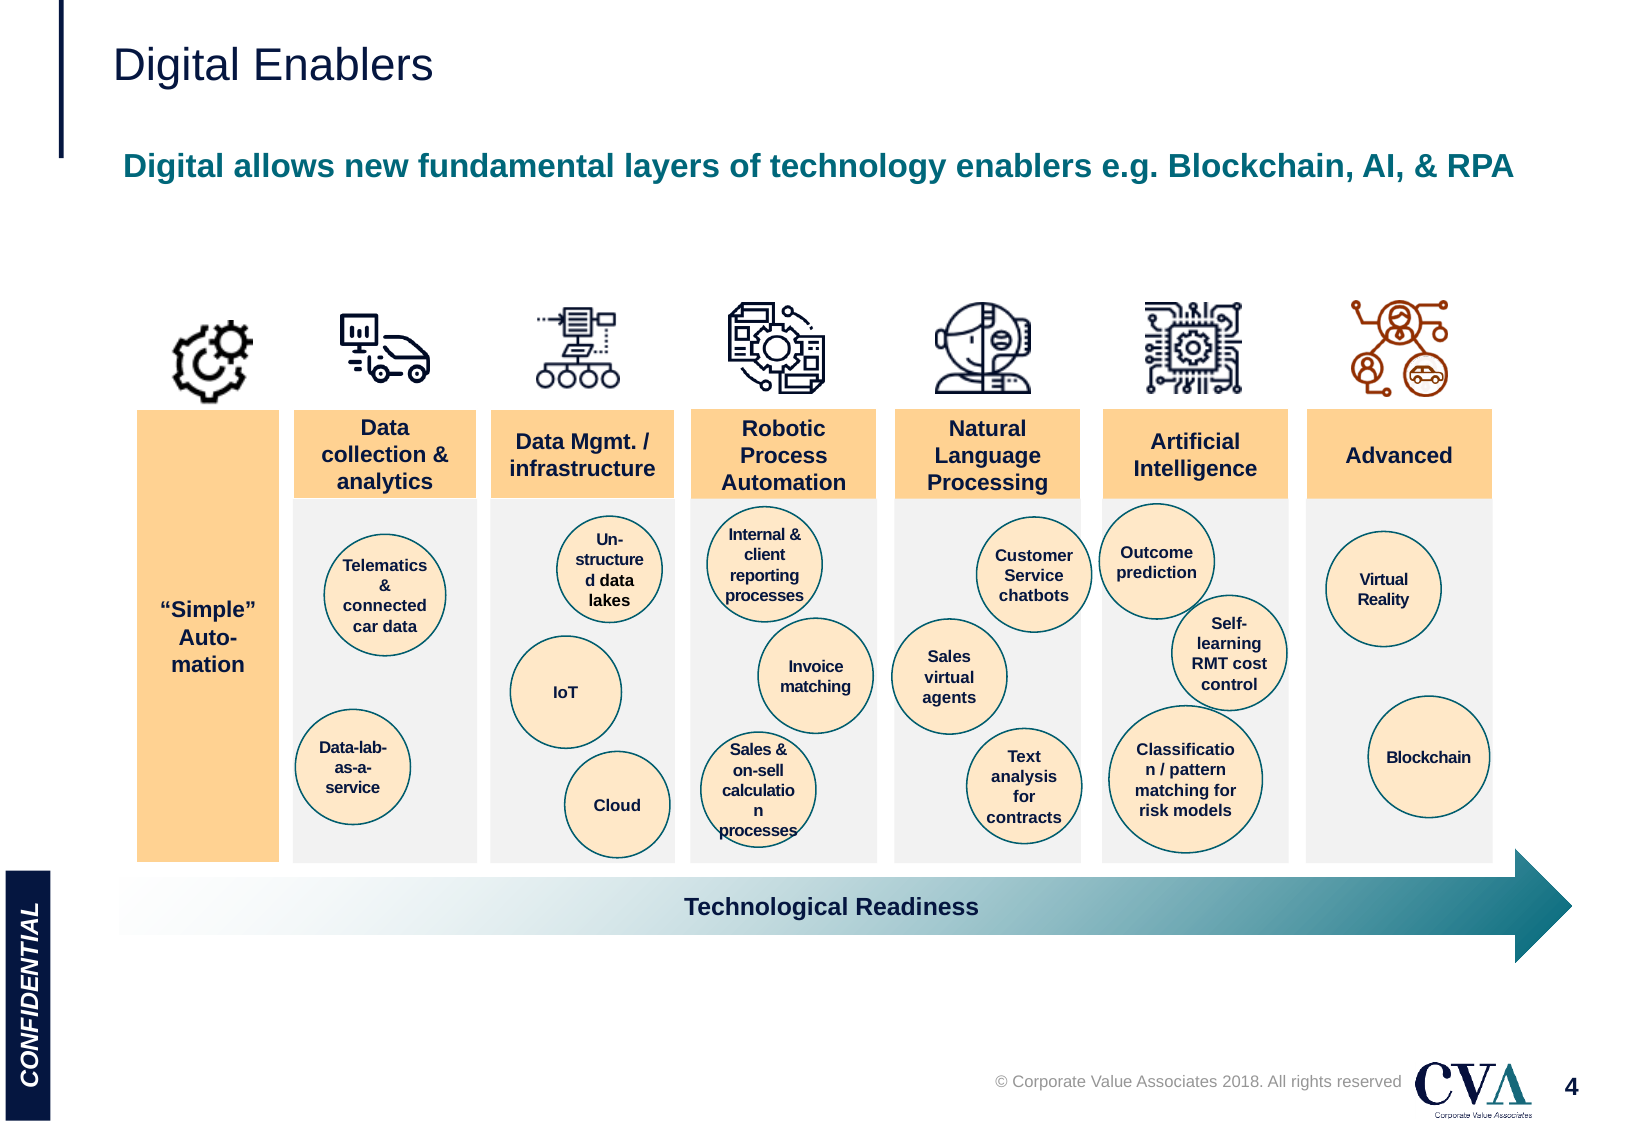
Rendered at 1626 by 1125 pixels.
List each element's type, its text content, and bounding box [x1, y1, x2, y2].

text_box Cloud [562, 749, 673, 860]
text_box Digital allows new fundamental layers of technology enablers e.g. Blockchain, AI, & RPA [108, 136, 1532, 192]
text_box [1101, 408, 1289, 864]
text_box Telematics & connected car data [322, 532, 448, 658]
picture [1350, 299, 1448, 397]
picture [536, 306, 620, 390]
picture [1144, 302, 1242, 394]
text_box Data collection & analytics [291, 407, 479, 500]
text_box Digital Enablers [112, 0, 1522, 132]
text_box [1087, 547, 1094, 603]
picture [934, 302, 1032, 394]
text_box “Simple” Auto-mation [134, 407, 282, 865]
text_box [690, 408, 878, 864]
text_box Data Mgmt. / infrastructure [488, 407, 677, 500]
text_box IoT [508, 633, 624, 751]
text_box Data-lab-as-a-service [293, 707, 413, 827]
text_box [1305, 408, 1493, 864]
picture [340, 303, 431, 394]
text_box Un-structured data lakes [554, 514, 665, 625]
picture [1415, 1062, 1532, 1119]
text_box [291, 500, 479, 865]
picture [728, 302, 826, 394]
text_box [488, 500, 677, 865]
picture [165, 320, 253, 409]
text_box Technological Readiness [117, 846, 1574, 964]
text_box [894, 408, 1082, 864]
